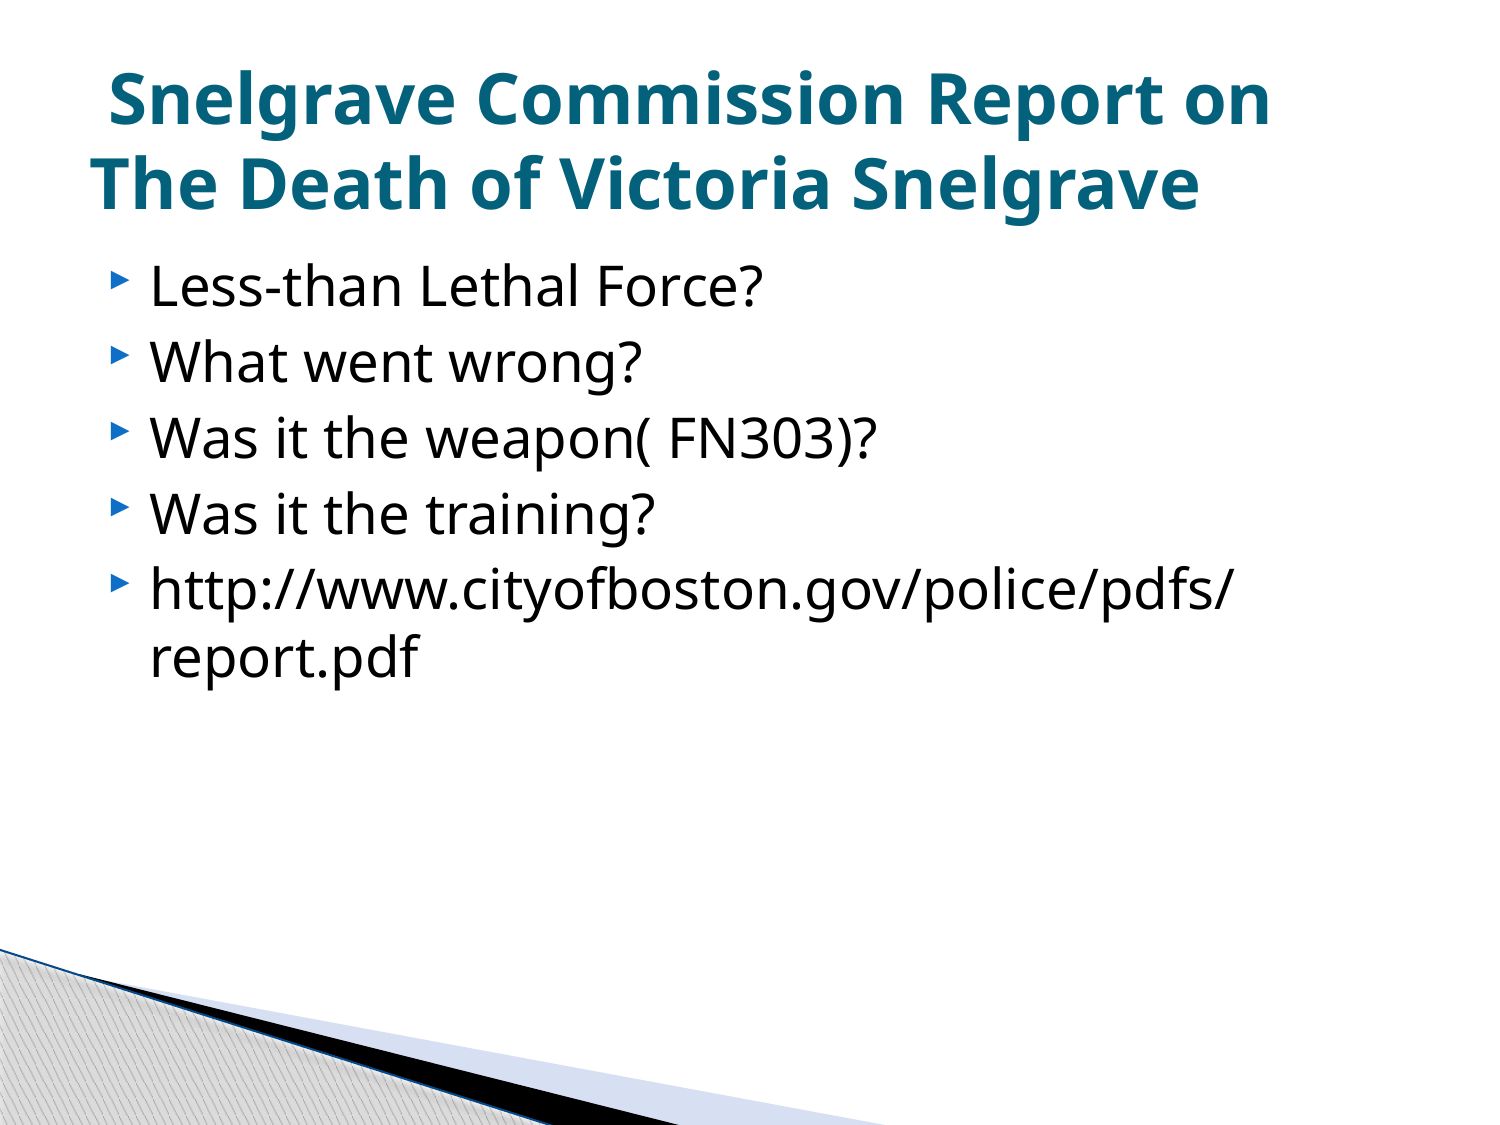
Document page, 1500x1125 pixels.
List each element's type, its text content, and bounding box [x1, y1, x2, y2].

list Less-than Lethal Force? What went wrong? Was it the weapon( FN303)? Was it the training? http://www.cityofboston.gov/police/pdfs/report.pdf [75, 243, 1425, 986]
title Snelgrave Commission Report on The Death of Victoria Snelgrave [75, 45, 1425, 233]
